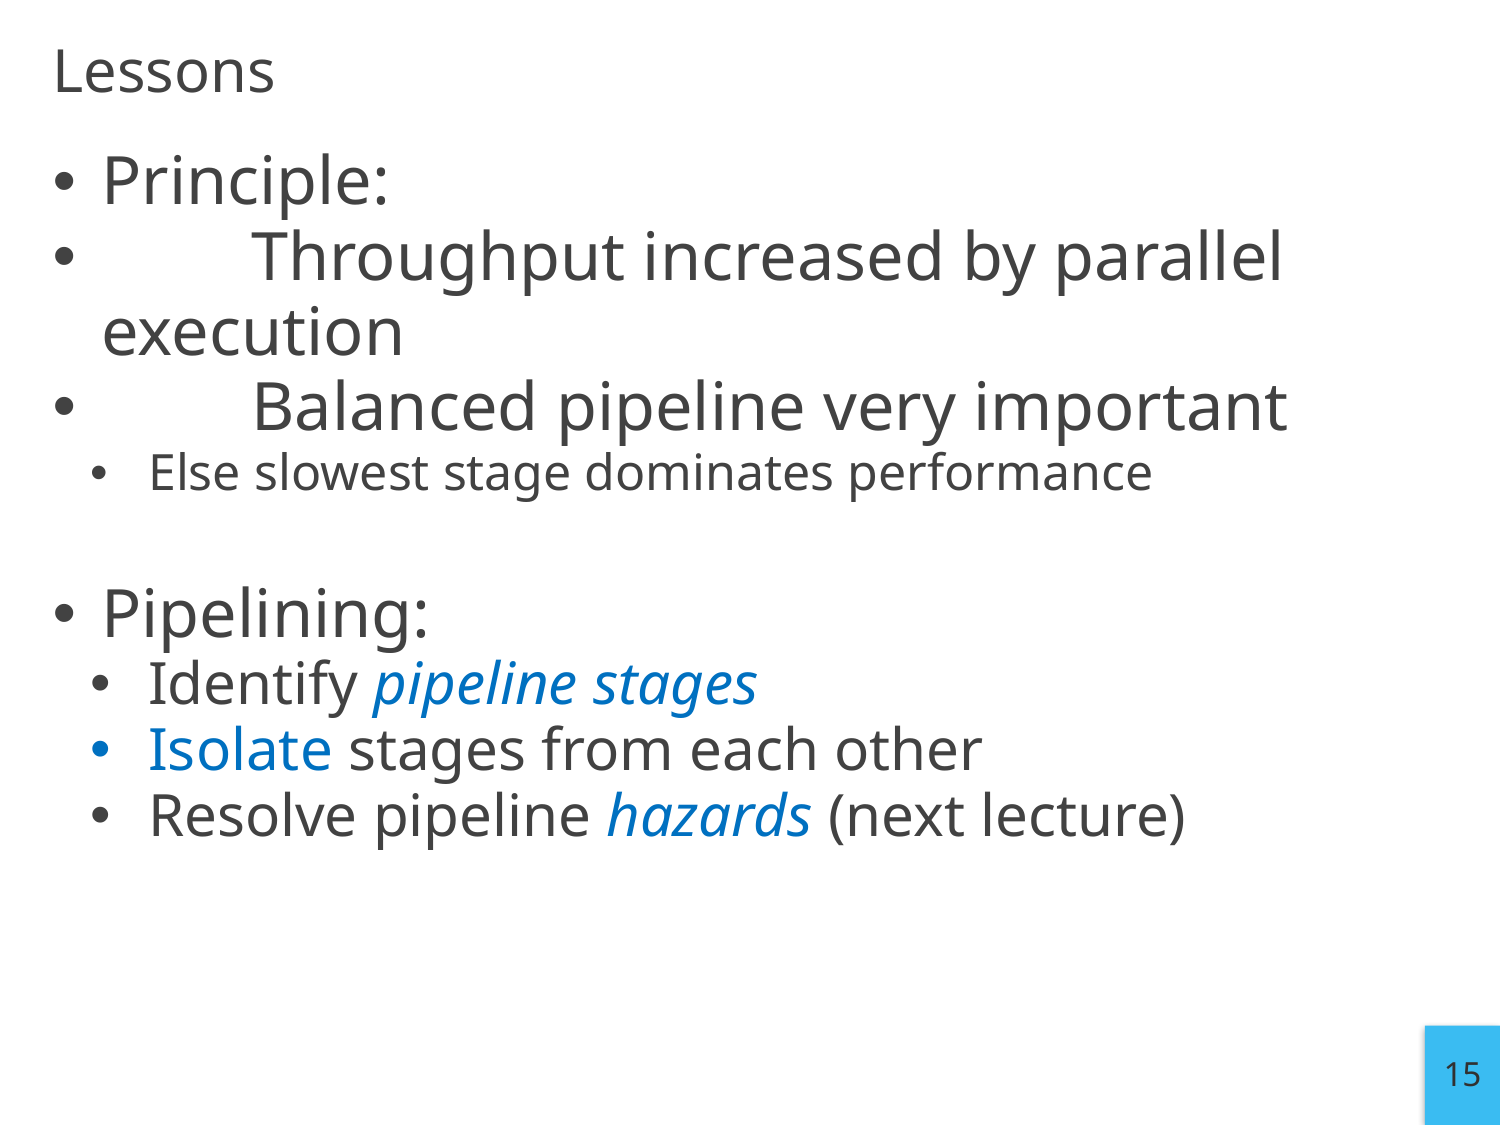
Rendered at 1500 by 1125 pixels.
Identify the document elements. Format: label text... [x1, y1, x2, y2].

list Principle: Throughput increased by parallel execution Balanced pipeline very important Else slowest stage dominates performance Pipelining: Identify pipeline stages Isolate stages from each other Resolve pipeline hazards (next lecture) [37, 137, 1463, 1063]
slide_number 15 [1425, 1025, 1500, 1125]
title Lessons [37, 24, 1463, 113]
